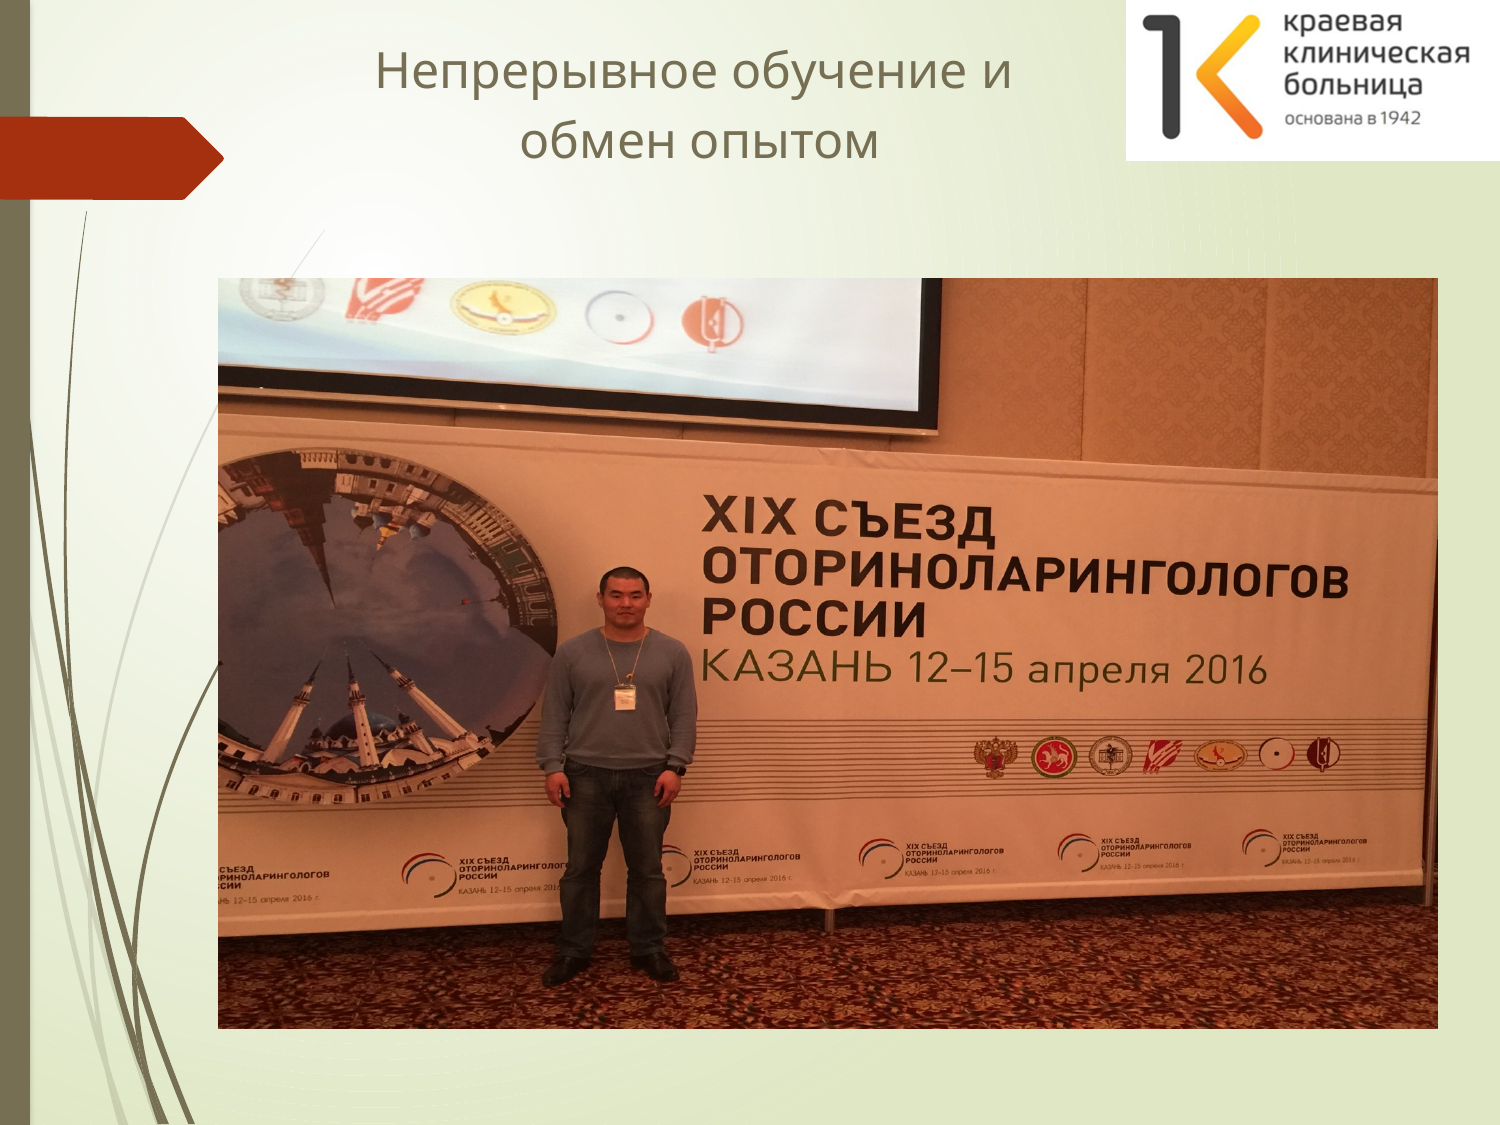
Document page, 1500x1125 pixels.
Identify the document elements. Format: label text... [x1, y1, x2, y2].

picture [1126, 0, 1500, 162]
picture [218, 278, 1438, 1030]
text_box Непрерывное обучение и обмен опытом [64, 30, 1323, 195]
